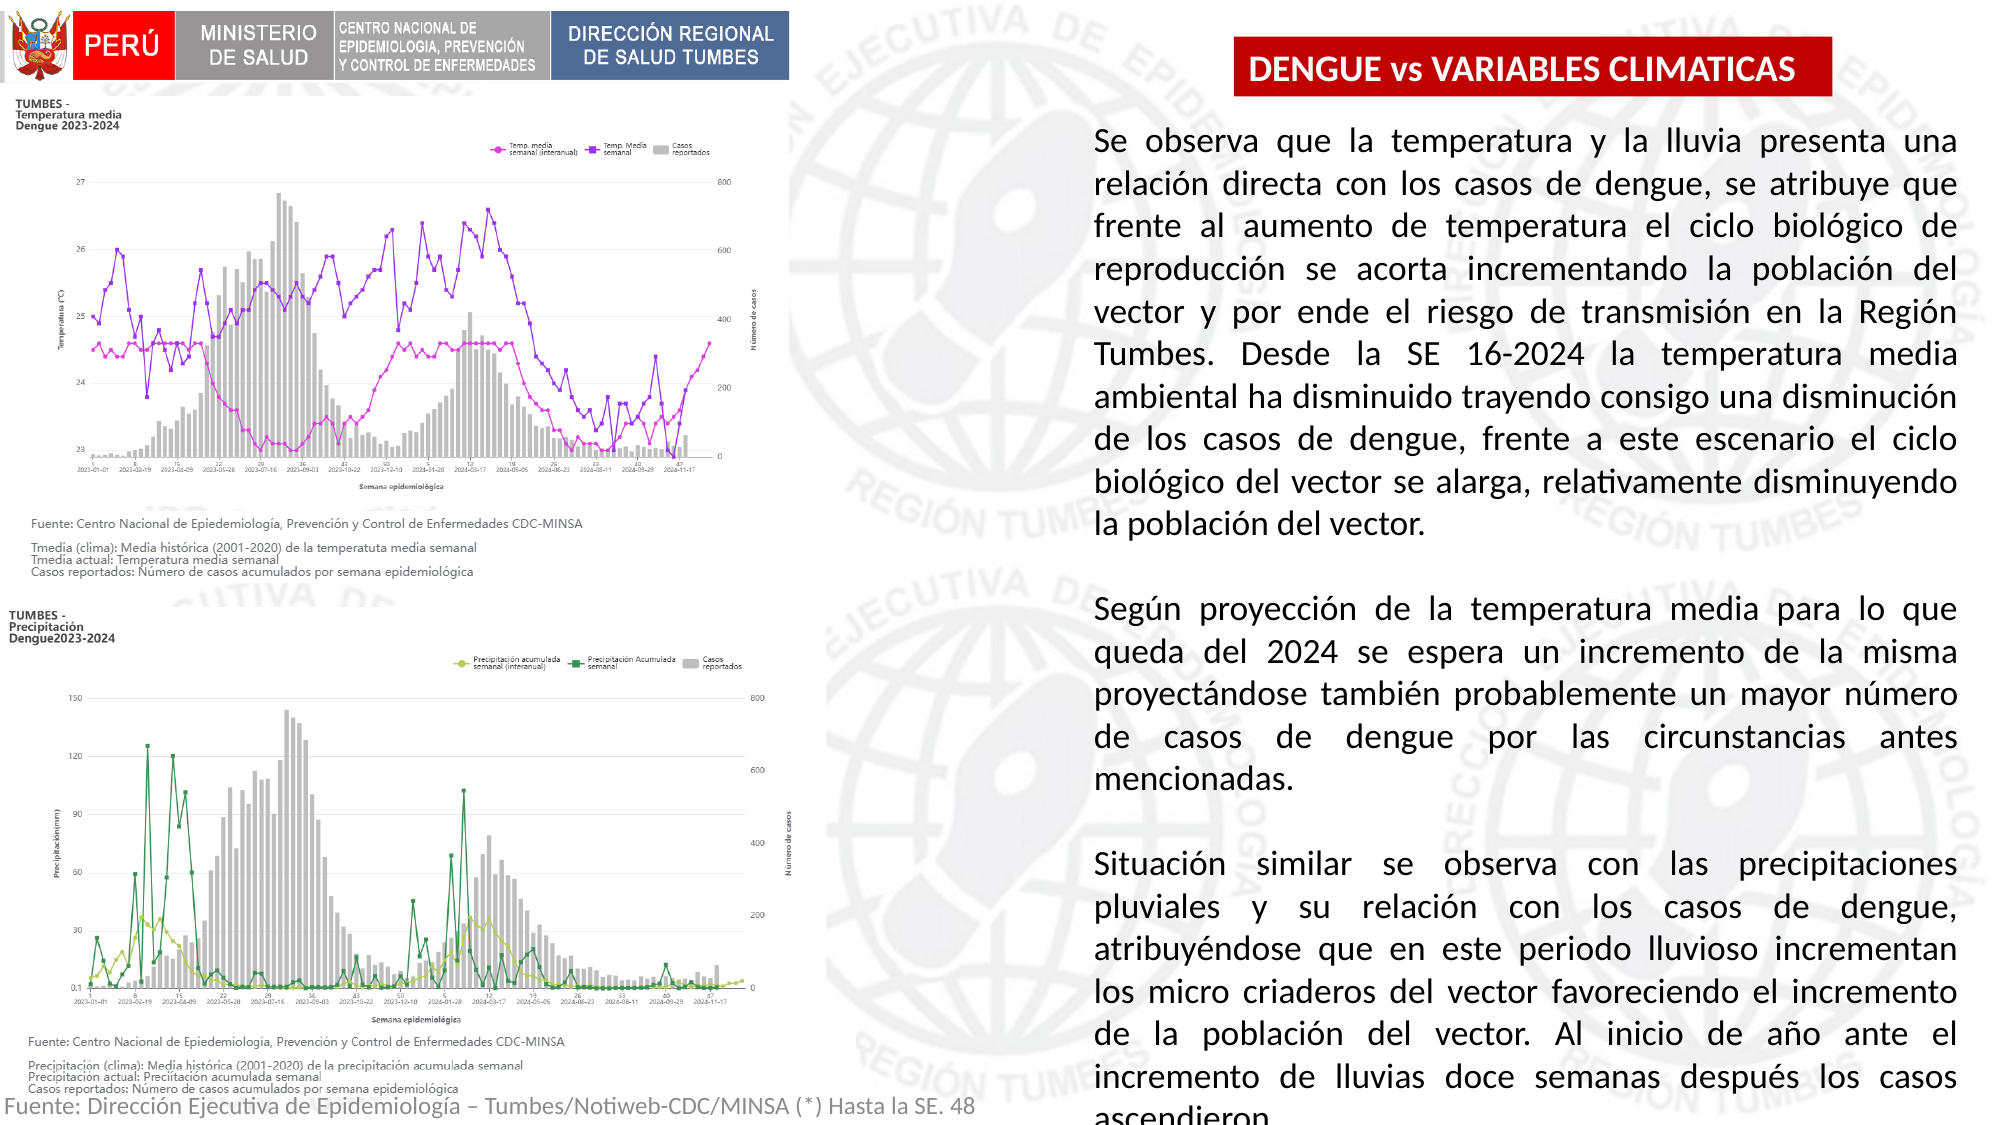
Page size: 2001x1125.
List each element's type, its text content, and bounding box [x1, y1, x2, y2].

text_box Se observa que la temperatura y la lluvia presenta una relación directa con los casos de dengue, se atribuye que frente al aumento de temperatura el ciclo biológico de reproducción se acorta incrementando la población del vector y por ende el riesgo de transmisión en la Región Tumbes. Desde la SE 16-2024 la temperatura media ambiental ha disminuido trayendo consigo una disminución de los casos de dengue, frente a este escenario el ciclo biológico del vector se alarga, relativamente disminuyendo la población del vector. Según proyección de la temperatura media para lo que queda del 2024 se espera un incremento de la misma proyectándose también probablemente un mayor número de casos de dengue por las circunstancias antes mencionadas. Situación similar se observa con las precipitaciones pluviales y su relación con los casos de dengue, atribuyéndose que en este periodo lluvioso incrementan los micro criaderos del vector favoreciendo el incremento de la población del vector. Al inicio de año ante el incremento de lluvias doce semanas después los casos ascendieron. [1079, 110, 1974, 1125]
footer Fuente: Dirección Ejecutiva de Epidemiología – Tumbes/Notiweb-CDC/MINSA (*) Hasta la SE. 48 [0, 1074, 1114, 1125]
text_box DENGUE vs VARIABLES CLIMATICAS [1233, 36, 1833, 97]
picture [0, 0, 2001, 1125]
